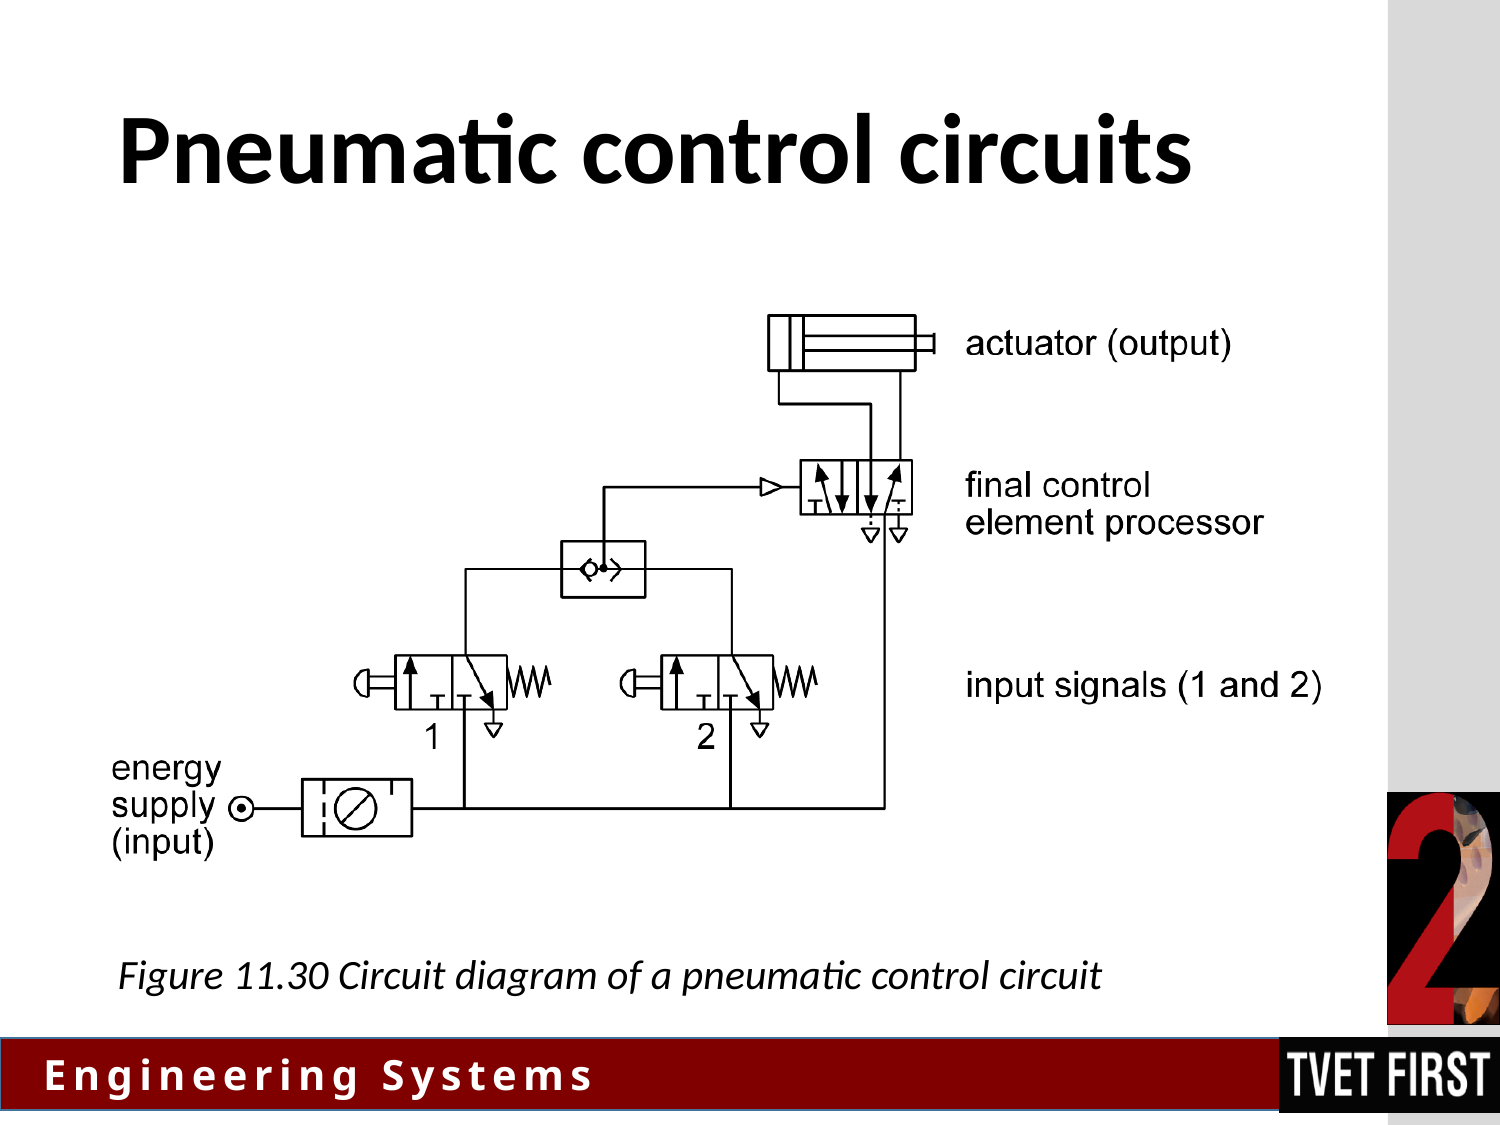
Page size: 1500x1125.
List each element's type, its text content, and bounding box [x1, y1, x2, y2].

title Pneumatic control circuits [103, 42, 1370, 261]
picture [1279, 1037, 1500, 1113]
text_box Figure 11.30 Circuit diagram of a pneumatic control circuit [103, 940, 1223, 1006]
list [107, 314, 1325, 864]
picture [1387, 792, 1500, 1025]
